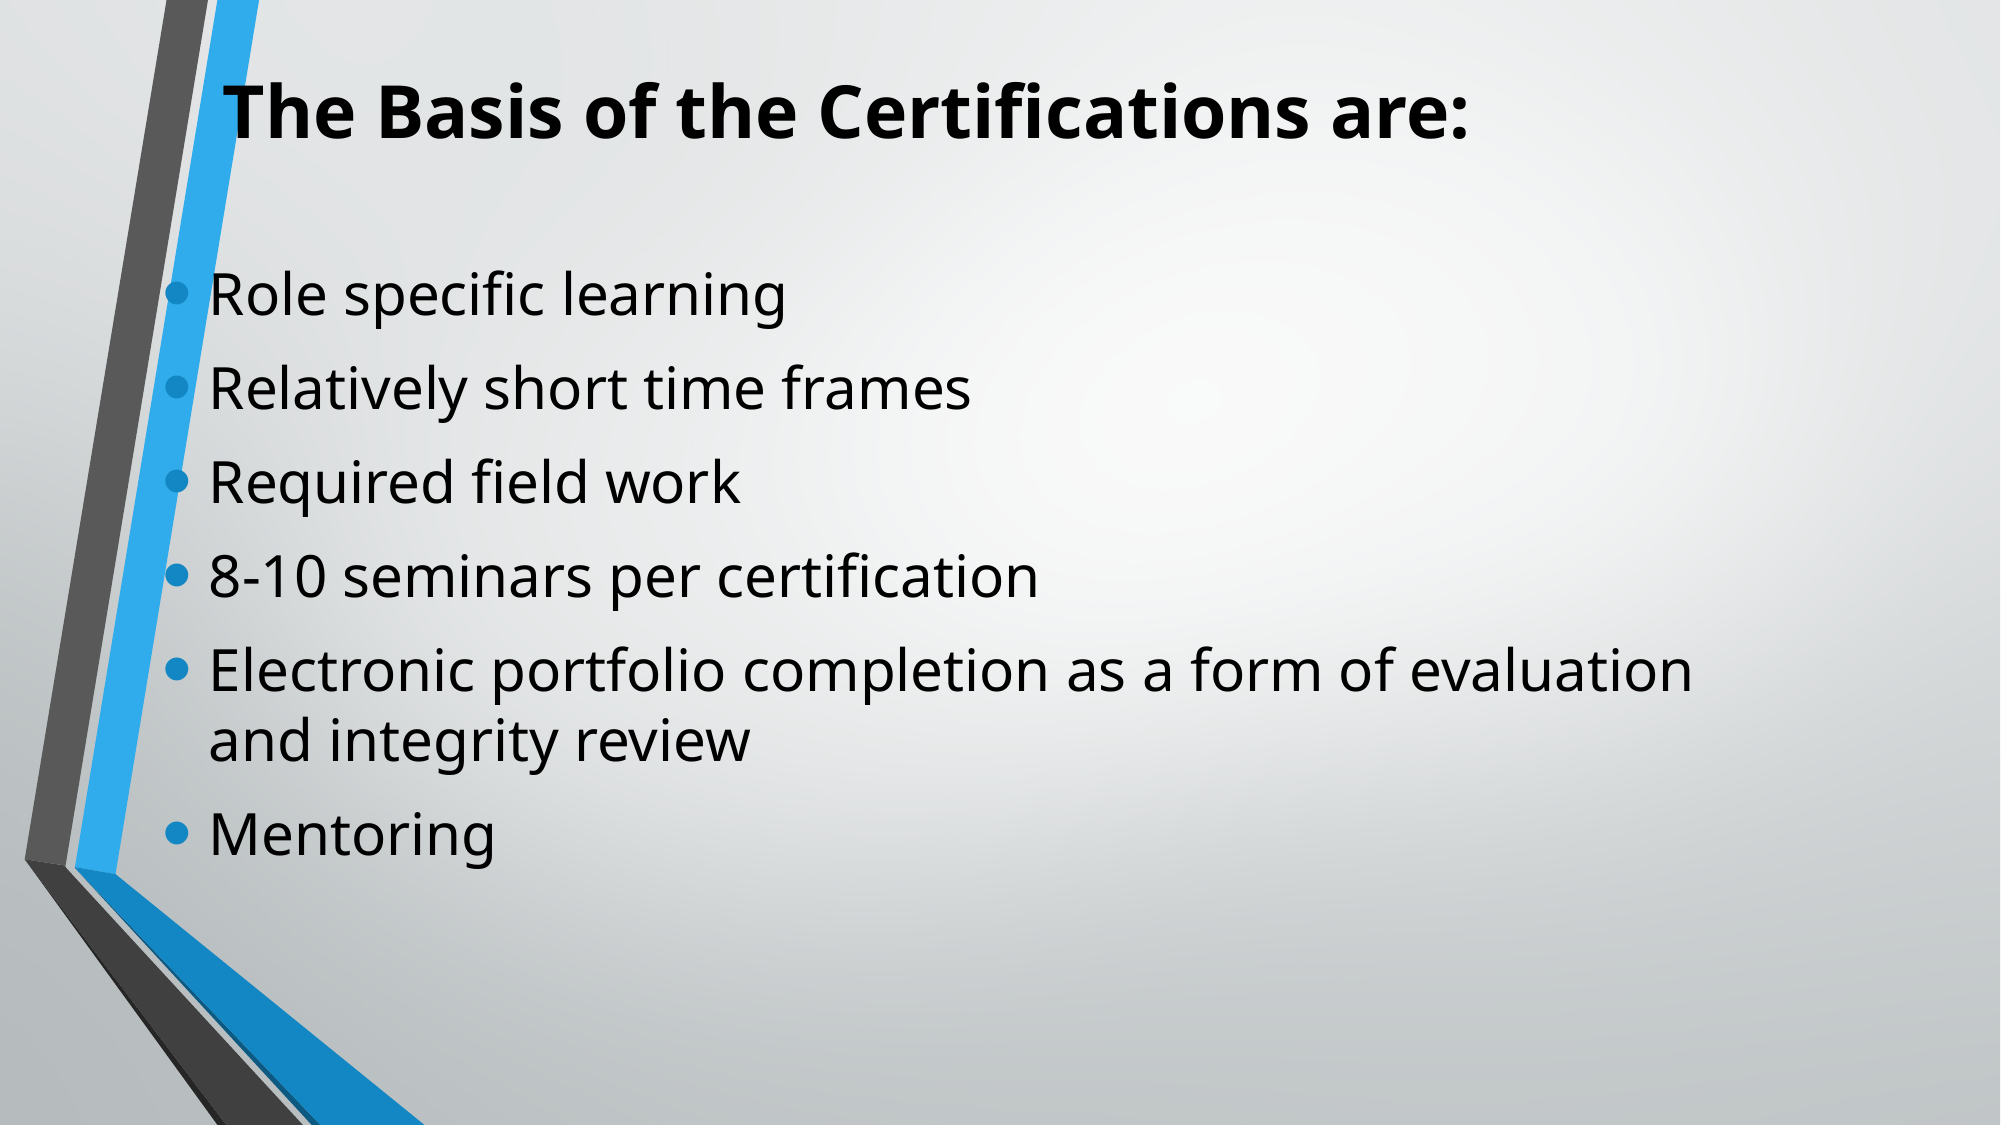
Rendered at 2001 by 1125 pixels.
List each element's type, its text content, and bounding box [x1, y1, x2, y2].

list Role specific learning Relatively short time frames Required field work 8-10 seminars per certification Electronic portfolio completion as a form of evaluation and integrity review Mentoring [147, 219, 1798, 988]
title The Basis of the Certifications are: [147, 29, 1548, 219]
